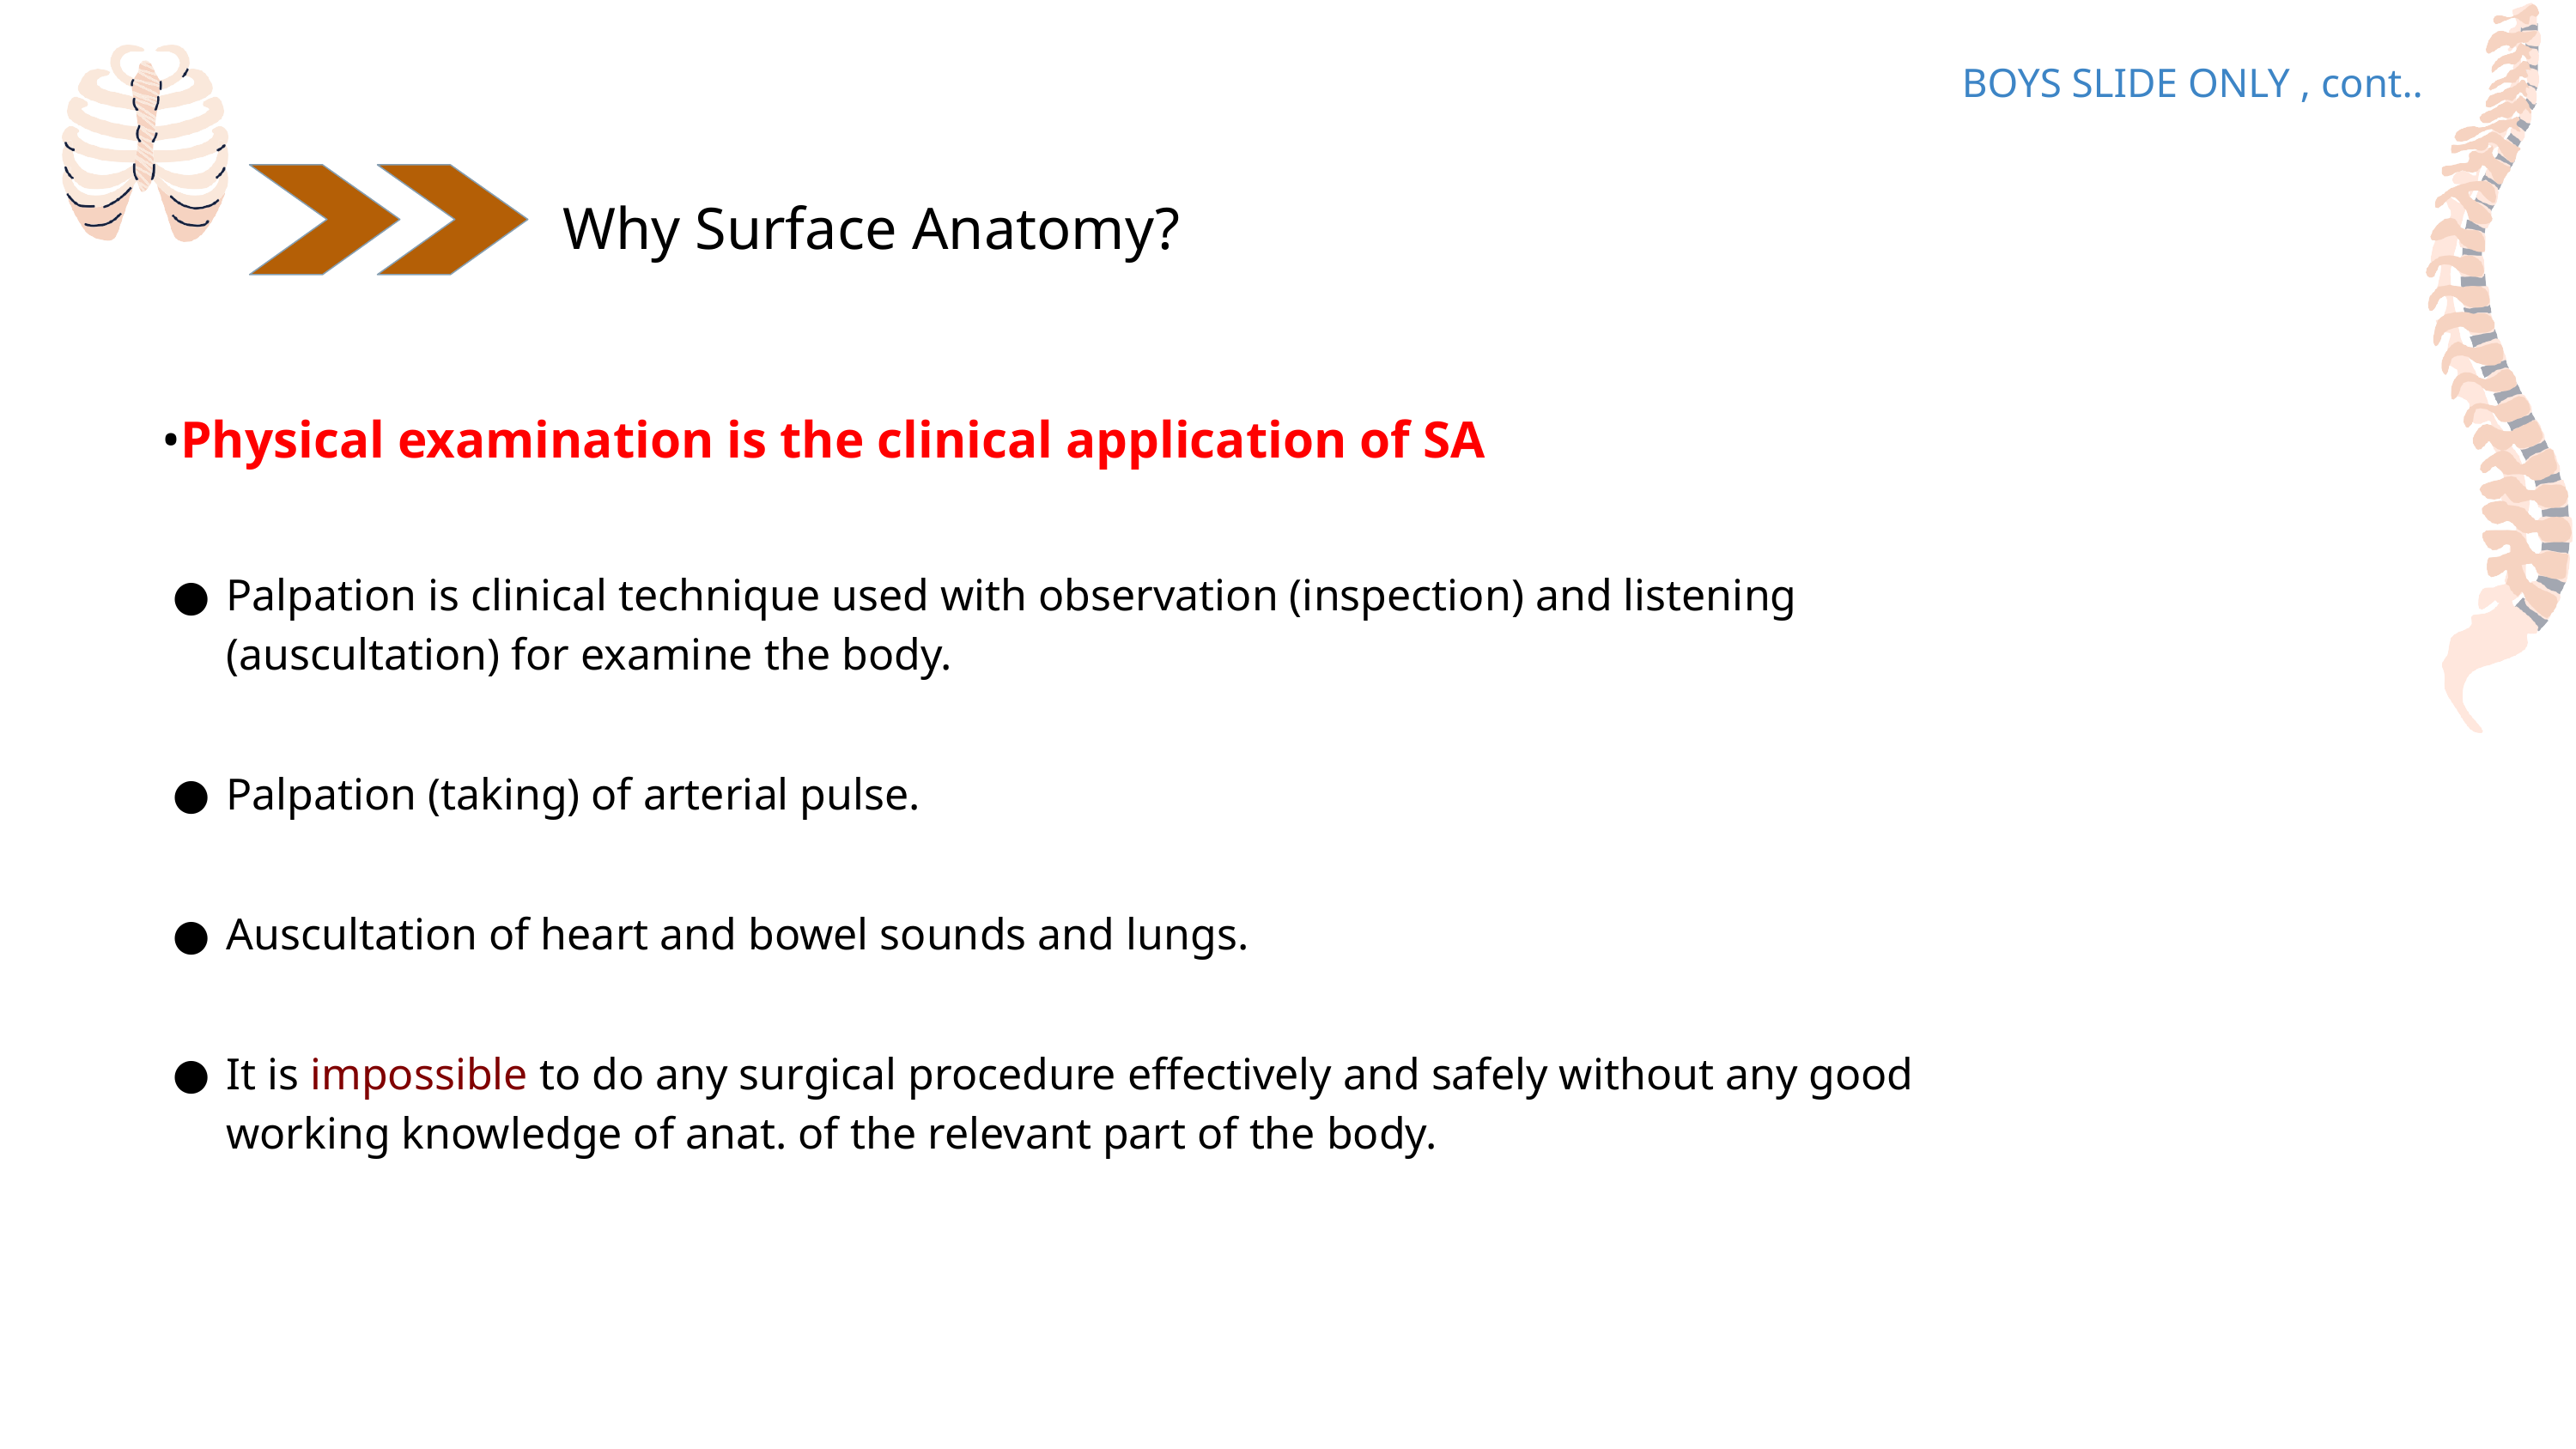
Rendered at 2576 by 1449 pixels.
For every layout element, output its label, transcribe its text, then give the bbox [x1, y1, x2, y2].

text_box •Physical examination is the clinical application of SA Palpation is clinical technique used with observation (inspection) and listening (auscultation) for examine the body. Palpation (taking) of arterial pulse. Auscultation of heart and bowel sounds and lungs. It is impossible to do any surgical procedure effectively and safely without any good working knowledge of anat. of the relevant part of the body. [149, 385, 1949, 1201]
picture [62, 44, 228, 242]
picture [2425, 3, 2573, 733]
text_box BOYS SLIDE ONLY , cont.. [1948, 45, 2421, 149]
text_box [249, 164, 529, 276]
text_box Why Surface Anatomy? [550, 149, 1294, 274]
